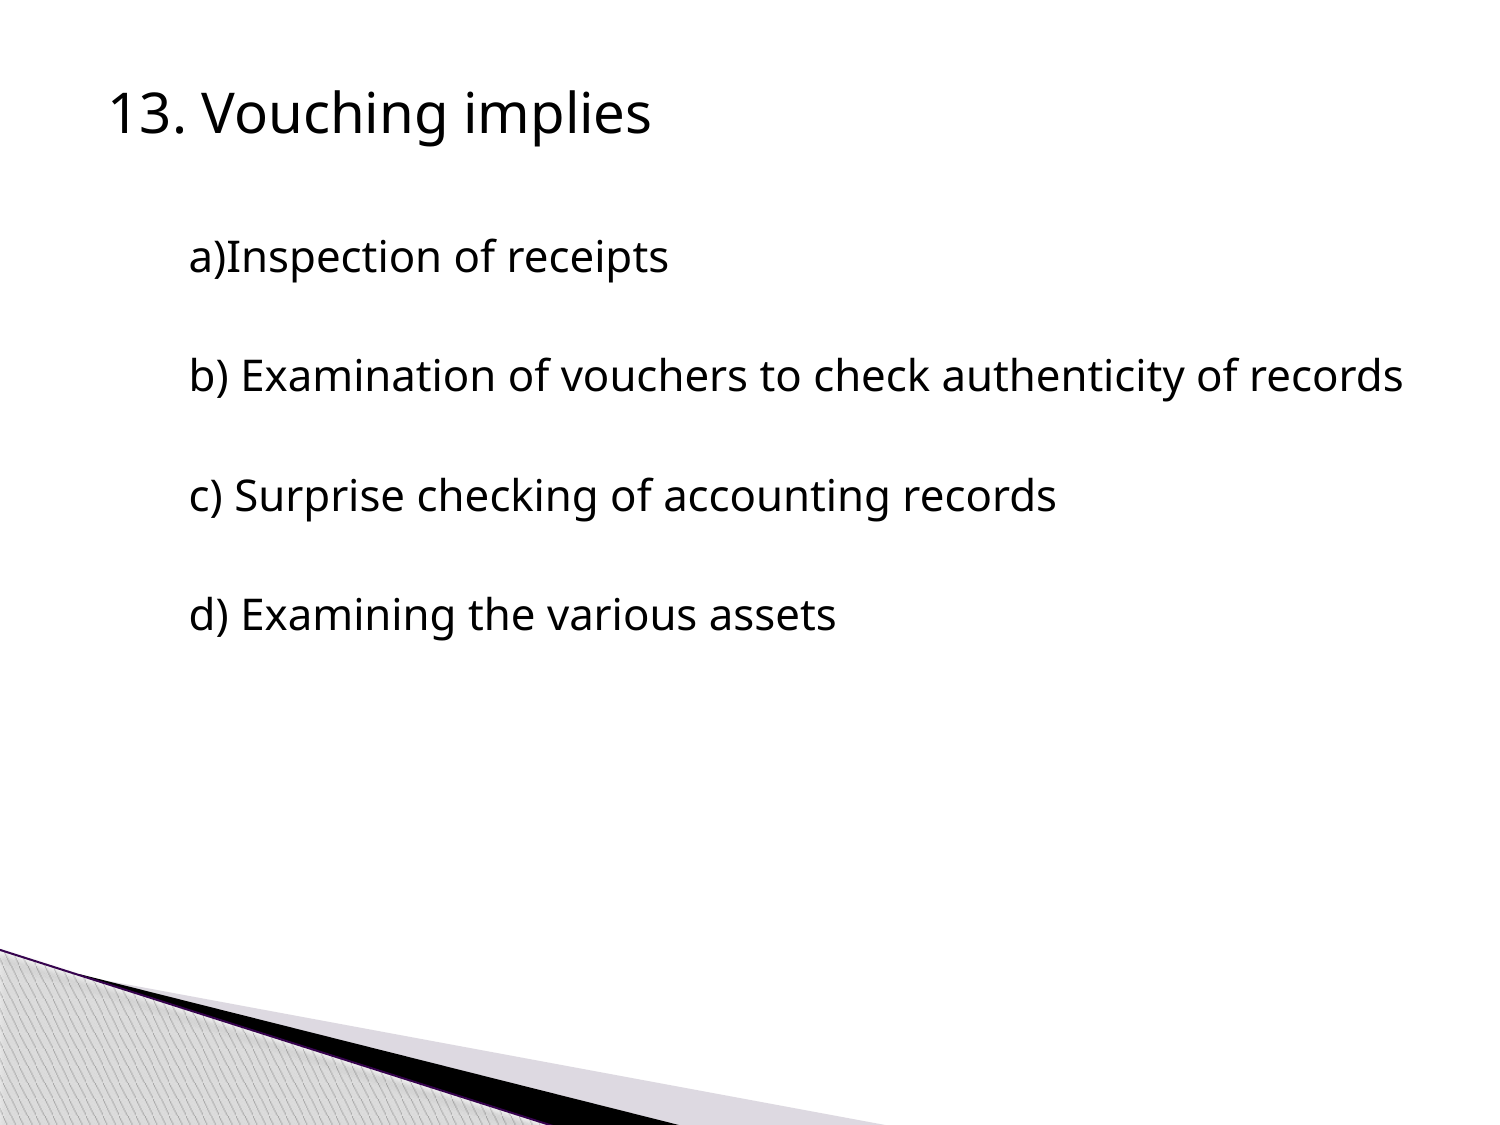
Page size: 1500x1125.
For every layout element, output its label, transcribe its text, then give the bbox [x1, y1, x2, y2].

list 13. Vouching implies a)Inspection of receipts b) Examination of vouchers to check authenticity of records c) Surprise checking of accounting records d) Examining the various assets [75, 70, 1425, 986]
